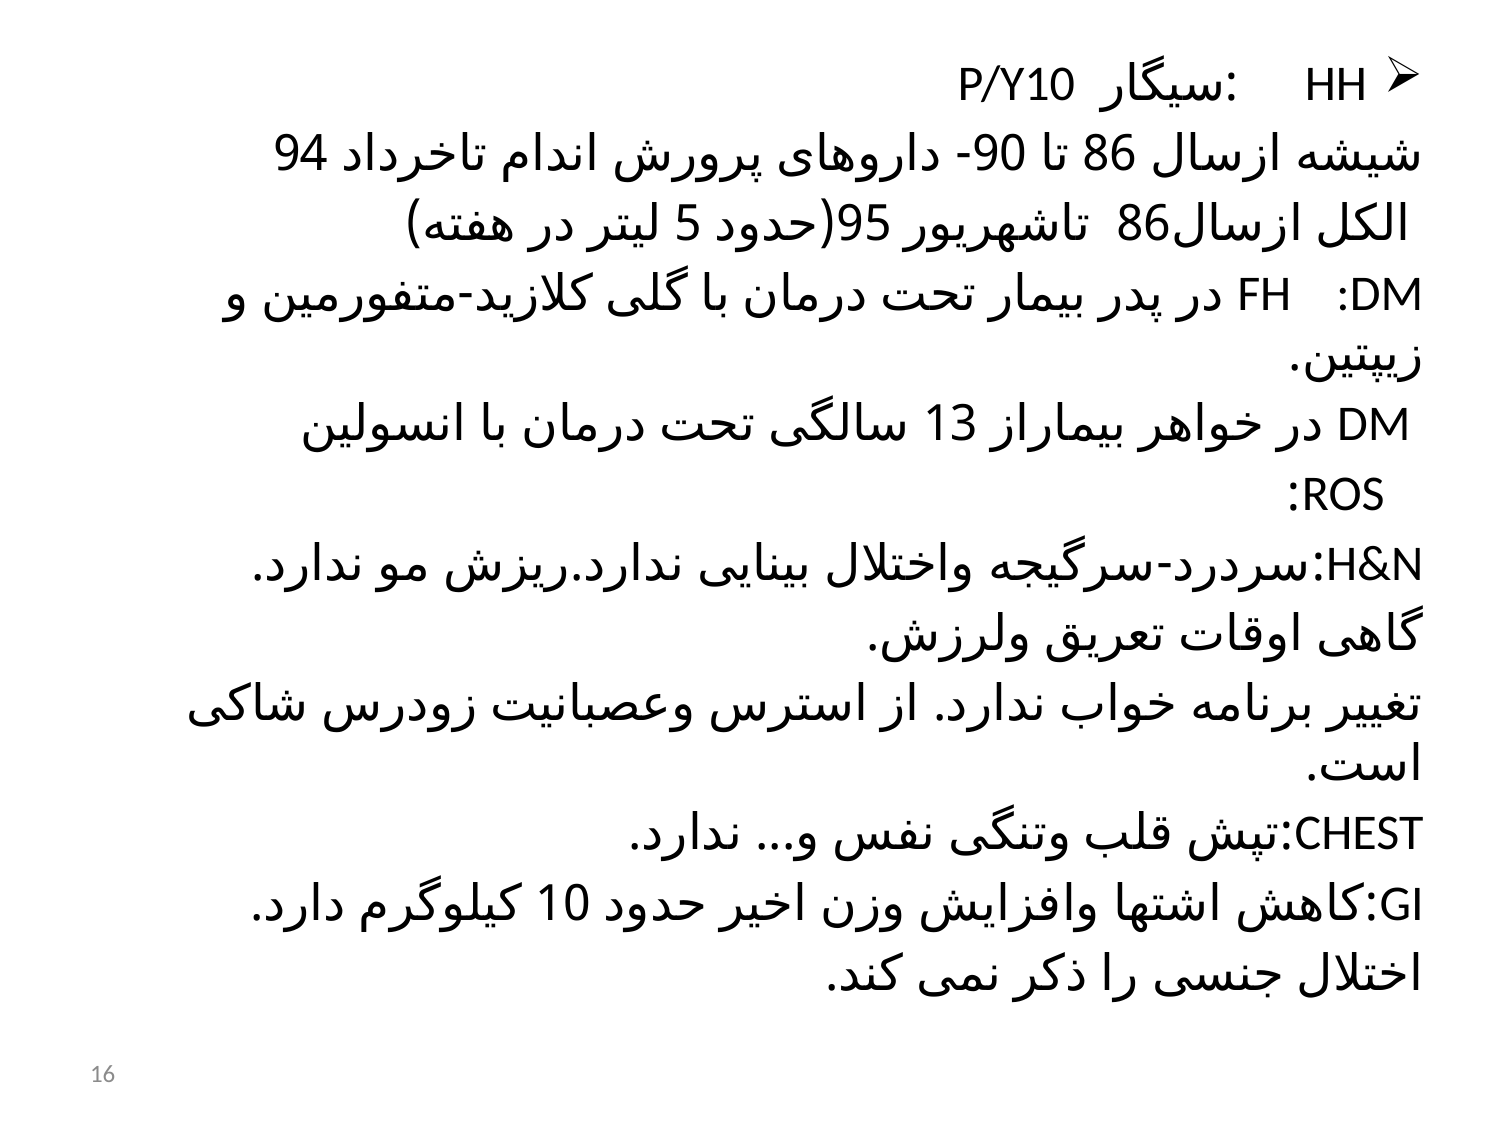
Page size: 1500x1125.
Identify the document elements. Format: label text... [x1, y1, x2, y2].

list HH :سیگار P/Y10 شیشه ازسال 86 تا 90- داروهای پرورش اندام تاخرداد 94 الکل ازسال86 تاشهریور 95(حدود 5 لیتر در هفته) FH :DM در پدر بیمار تحت درمان با گلی کلازید-متفورمین و زیپتین. DM در خواهر بیماراز 13 سالگی تحت درمان با انسولین ROS: H&N:سردرد-سرگیجه واختلال بینایی ندارد.ریزش مو ندارد. گاهی اوقات تعریق ولرزش. تغییر برنامه خواب ندارد. از استرس وعصبانیت زودرس شاکی است. CHEST:تپش قلب وتنگی نفس و... ندارد. GI:کاهش اشتها وافزایش وزن اخیر حدود 10 کیلوگرم دارد. اختلال جنسی را ذکر نمی کند. [88, 42, 1439, 1035]
slide_number 16 [75, 1042, 425, 1103]
